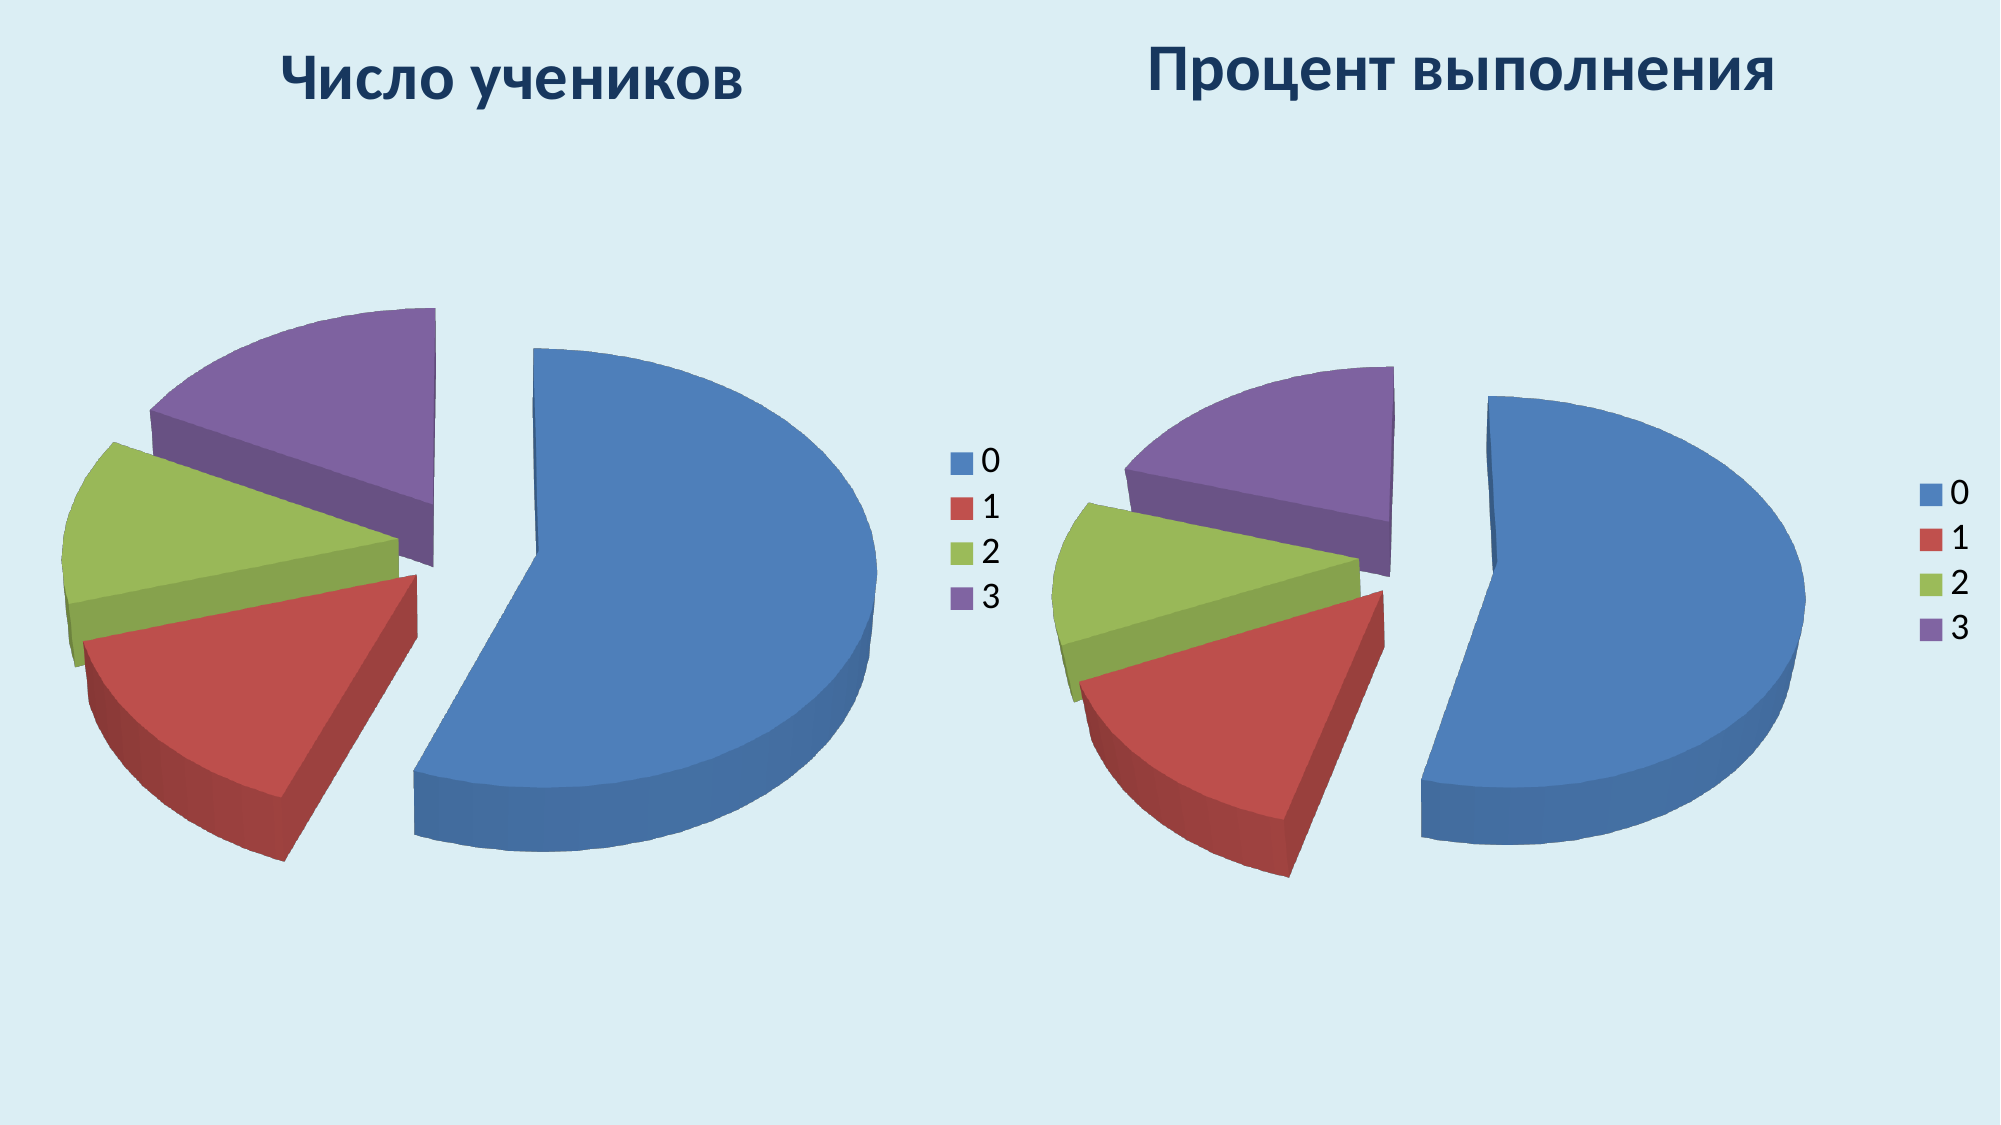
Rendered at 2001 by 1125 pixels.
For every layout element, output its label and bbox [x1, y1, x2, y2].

chart [0, 0, 1995, 1125]
